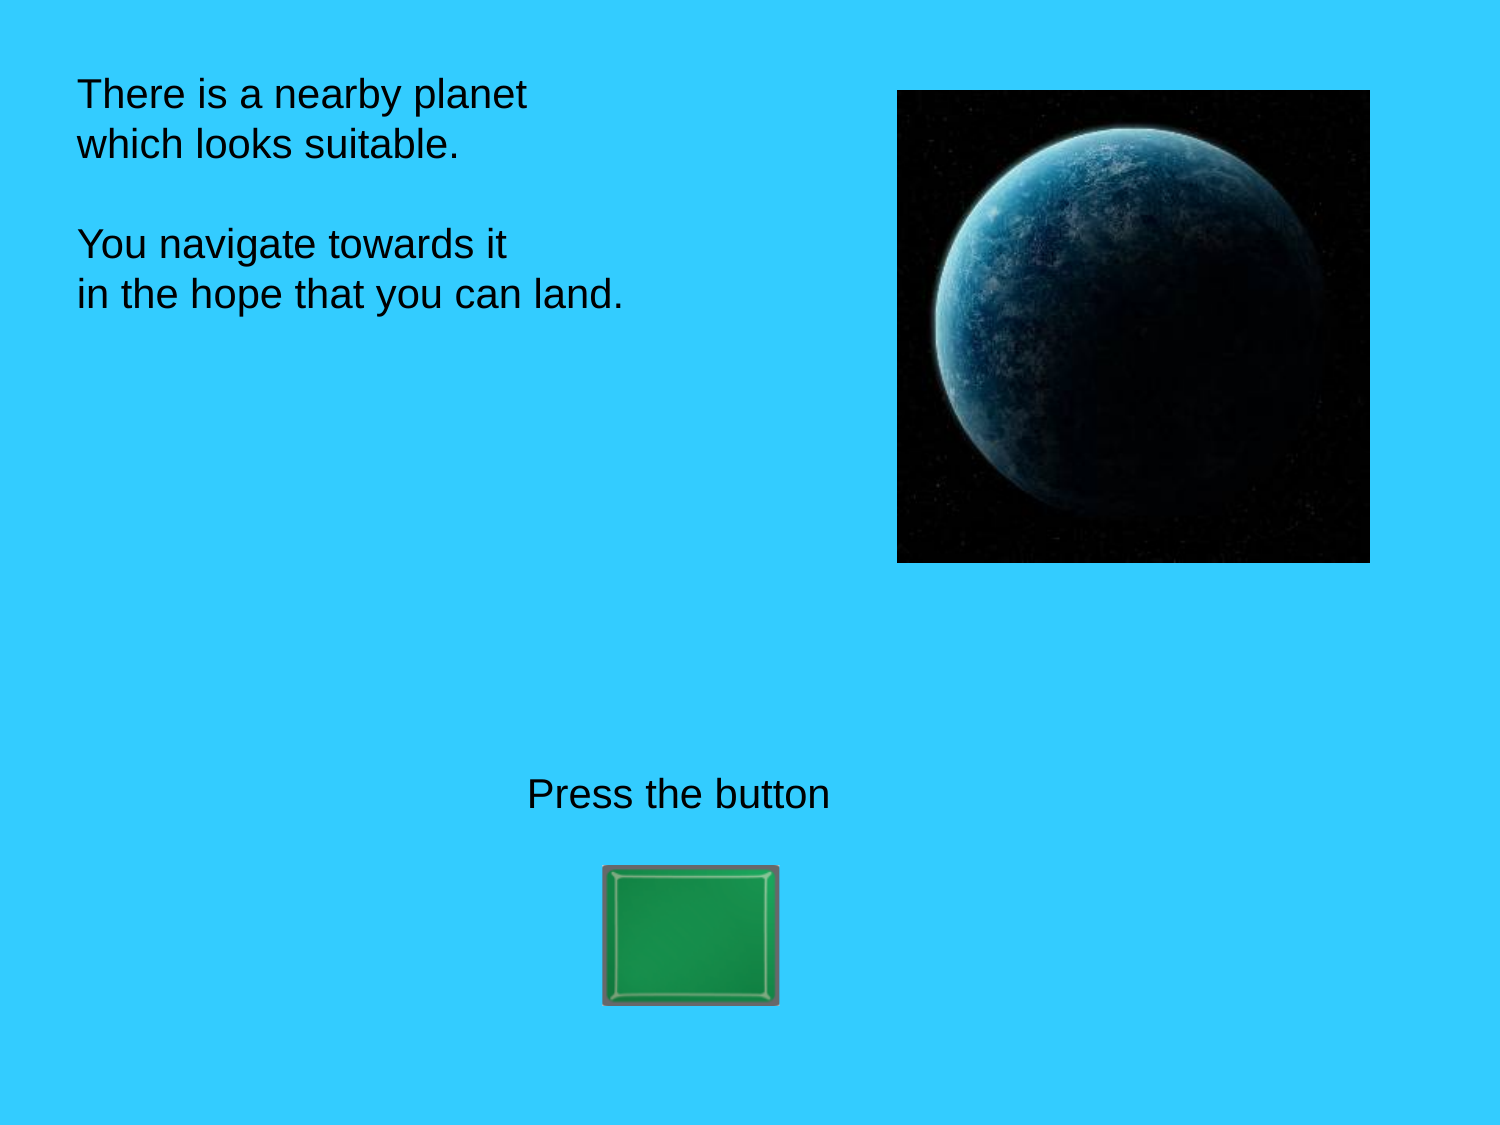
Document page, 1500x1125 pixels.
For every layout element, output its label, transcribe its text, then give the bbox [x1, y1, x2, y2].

text_box There is a nearby planet which looks suitable. You navigate towards it in the hope that you can land. Press the button [62, 59, 1400, 825]
picture [602, 865, 780, 1006]
picture [897, 89, 1371, 563]
